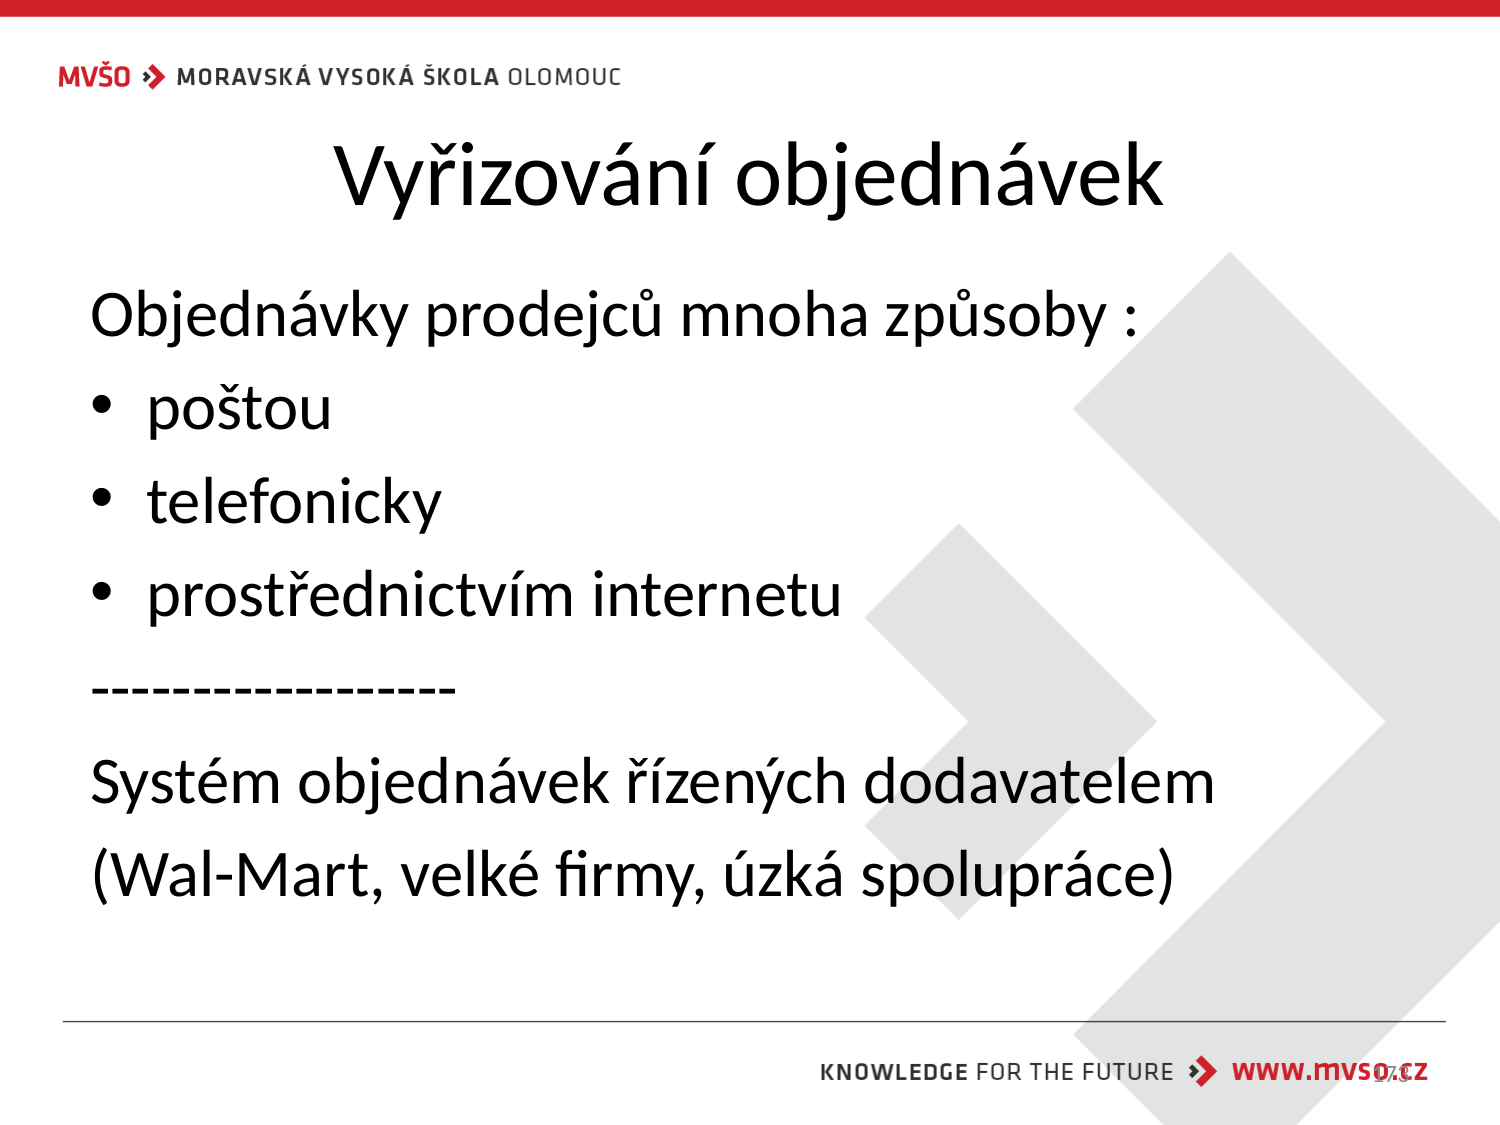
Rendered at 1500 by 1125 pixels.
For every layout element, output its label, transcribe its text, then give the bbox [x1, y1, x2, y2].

picture [0, 0, 1500, 1125]
slide_number 173 [1074, 1042, 1425, 1103]
list Objednávky prodejců mnoha způsoby : poštou telefonicky prostřednictvím internetu ------------------ Systém objednávek řízených dodavatelem (Wal-Mart, velké firmy, úzká spolupráce) [75, 262, 1425, 1005]
title Vyřizování objednávek [75, 75, 1425, 262]
